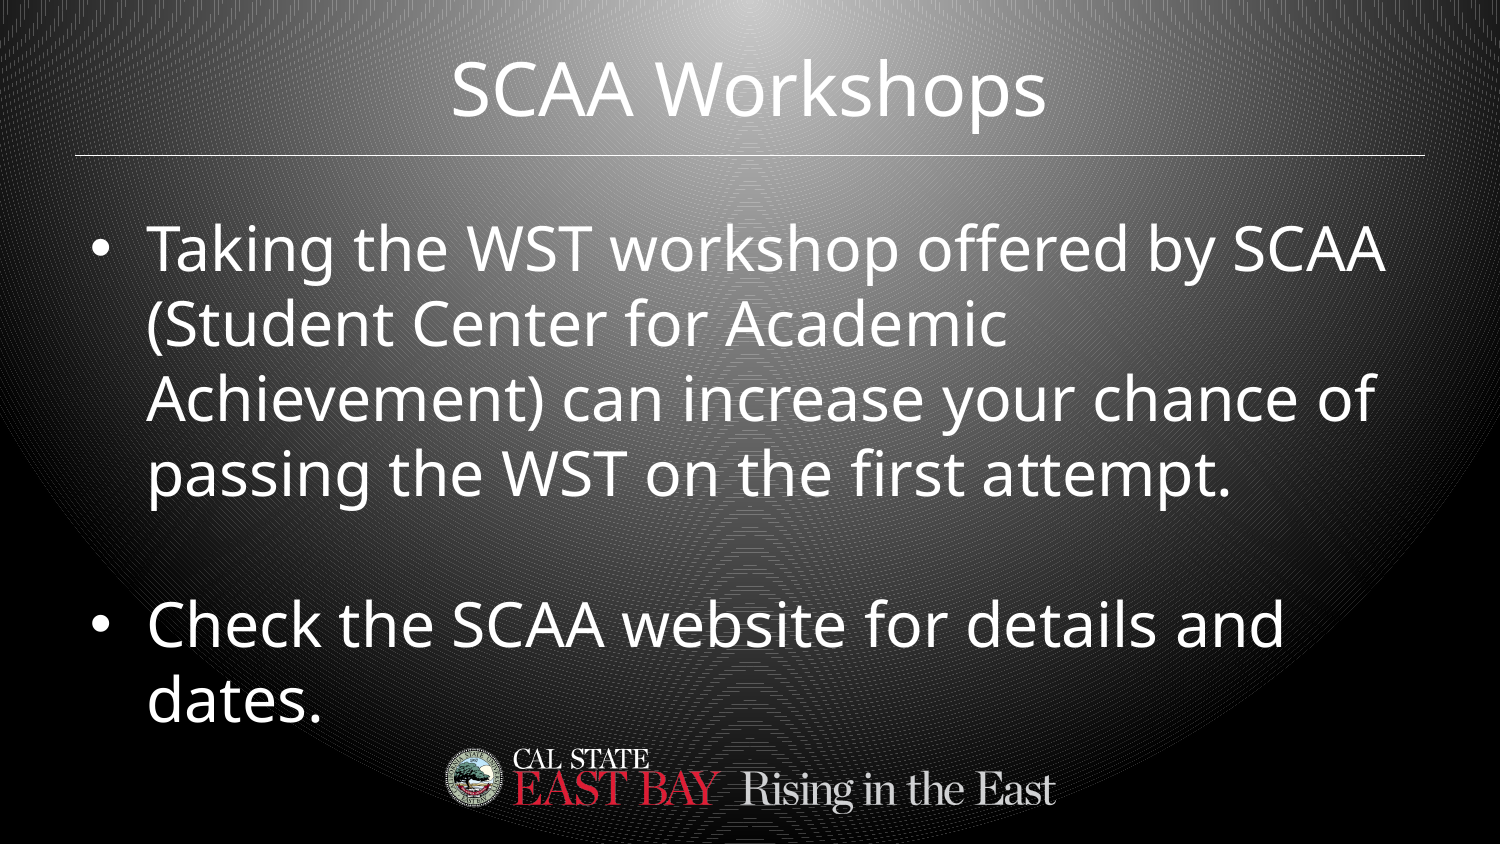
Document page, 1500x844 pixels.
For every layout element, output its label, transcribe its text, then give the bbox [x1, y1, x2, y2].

title SCAA Workshops [75, 33, 1425, 140]
picture [445, 748, 1056, 814]
list Taking the WST workshop offered by SCAA (Student Center for Academic Achievement) can increase your chance of passing the WST on the first attempt. Check the SCAA website for details and dates. [75, 201, 1425, 707]
